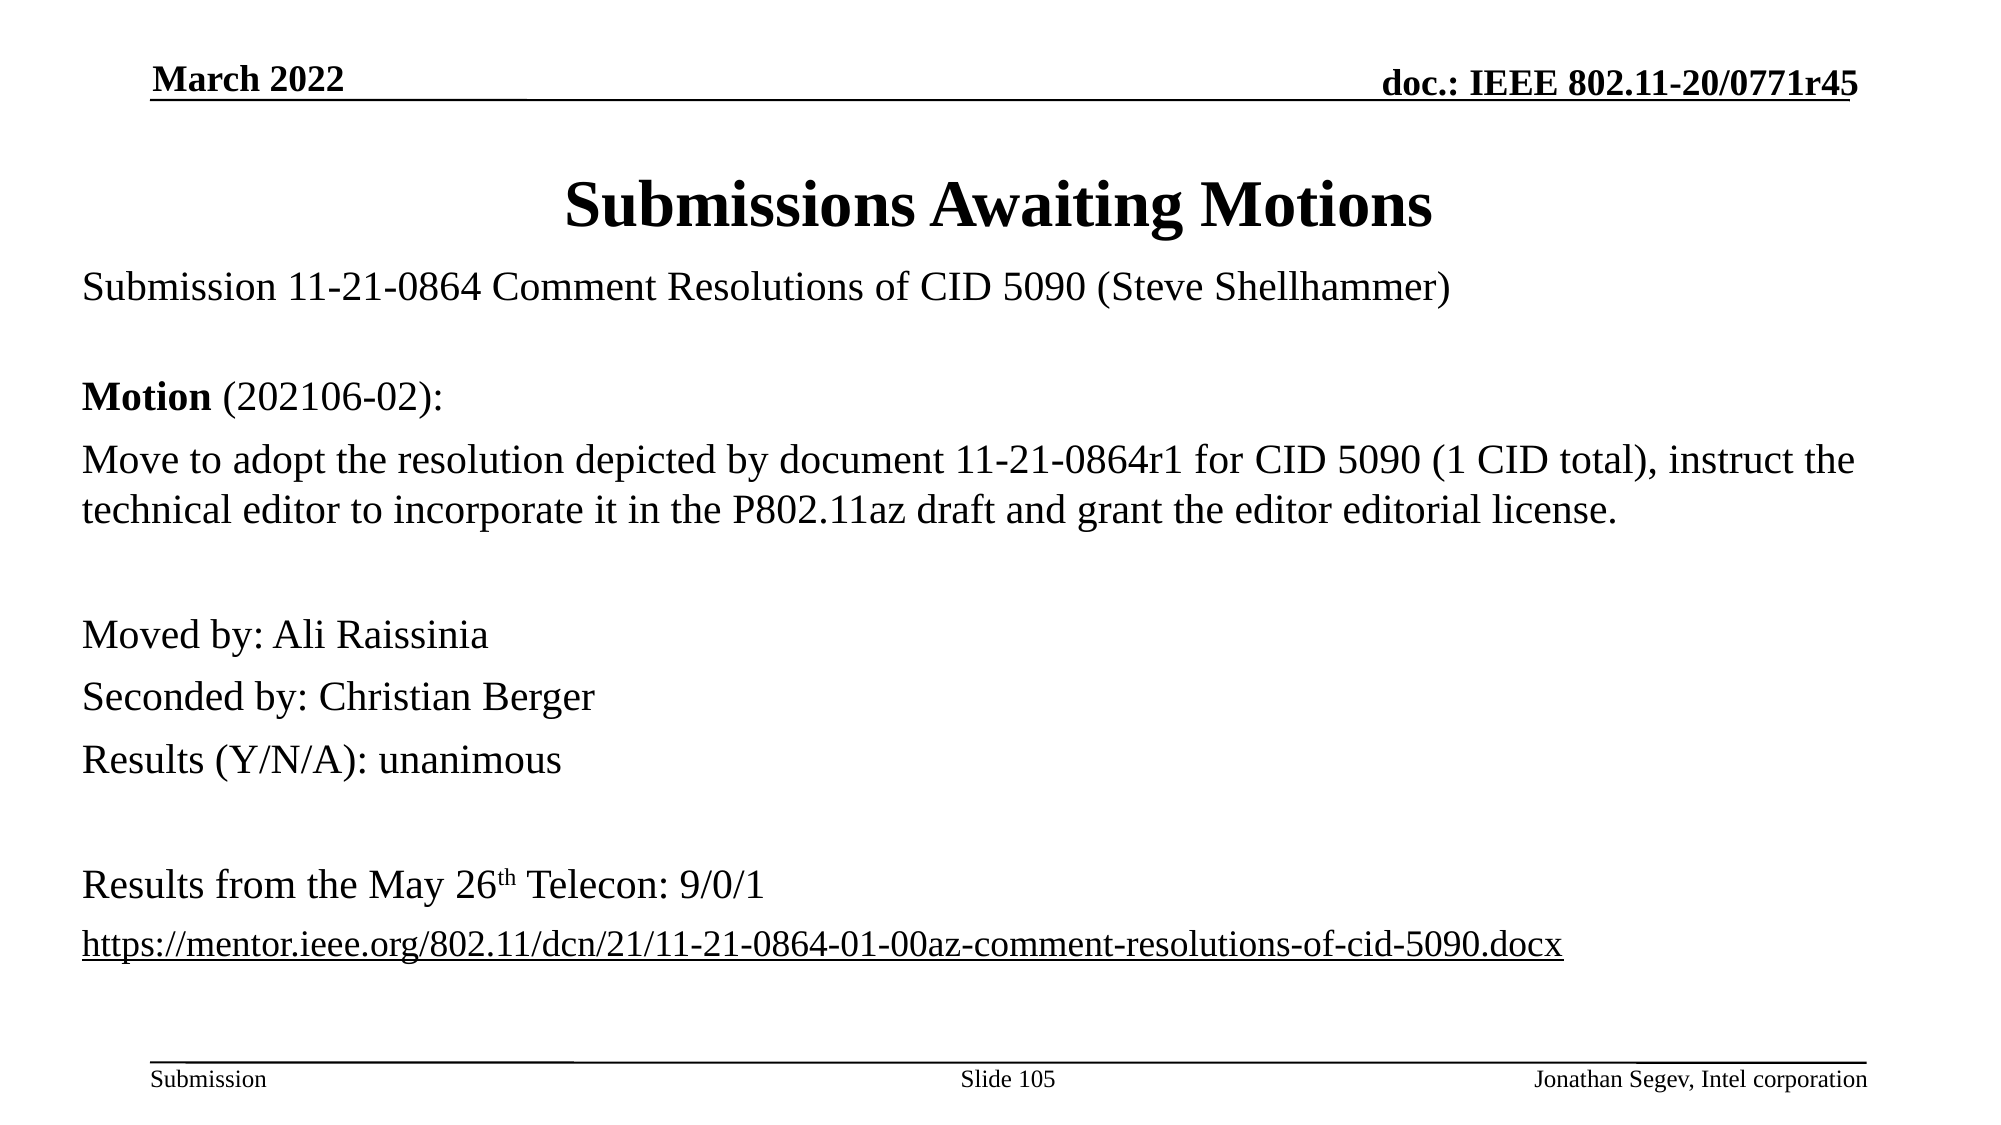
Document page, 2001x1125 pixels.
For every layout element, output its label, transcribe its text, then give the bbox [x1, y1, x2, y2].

slide_number Slide 105 [950, 1061, 1067, 1123]
title Submissions Awaiting Motions [149, 112, 1850, 251]
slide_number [152, 54, 563, 100]
list Submission 11-21-0864 Comment Resolutions of CID 5090 (Steve Shellhammer) Motion (202106-02): Move to adopt the resolution depicted by document 11-21-0864r1 for CID 5090 (1 CID total), instruct the technical editor to incorporate it in the P802.11az draft and grant the editor editorial license. Moved by: Ali Raissinia Seconded by: Christian Berger Results (Y/N/A): unanimous Results from the May 26th Telecon: 9/0/1 https://mentor.ieee.org/802.11/dcn/21/11-21-0864-01-00az-comment-resolutions-of-cid-5090.docx [66, 251, 1907, 1008]
footer Jonathan Segev, Intel corporation [1171, 1061, 1869, 1093]
